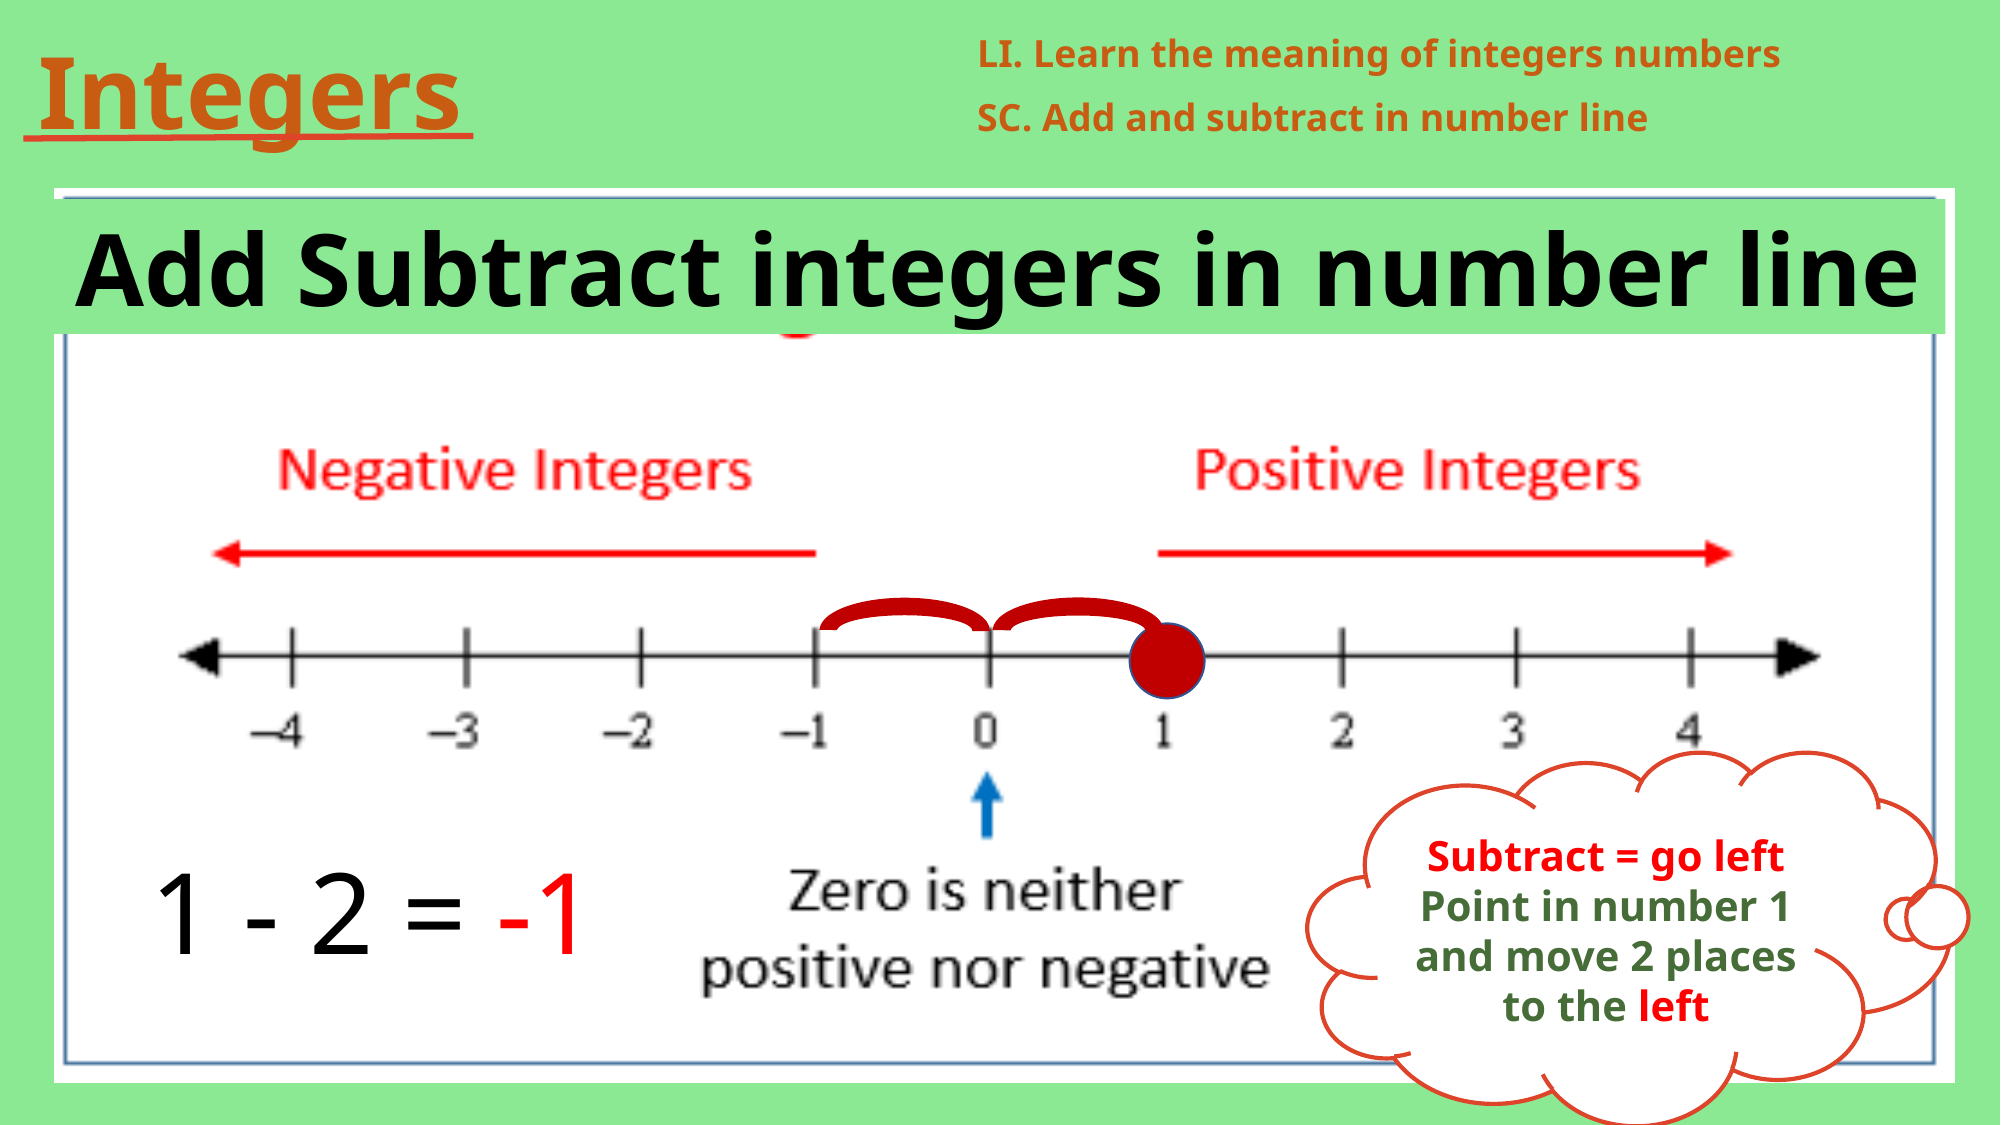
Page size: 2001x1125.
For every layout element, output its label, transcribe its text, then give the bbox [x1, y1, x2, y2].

text_box Subtract = go left Point in number 1 and move 2 places to the left [1418, 1083, 1727, 1125]
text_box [23, 135, 474, 139]
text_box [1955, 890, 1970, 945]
text_box LI. Learn the meaning of integers numbers SC. Add and subtract in number line [962, 22, 2000, 210]
picture [54, 188, 1955, 1083]
text_box Integers [23, 22, 635, 158]
